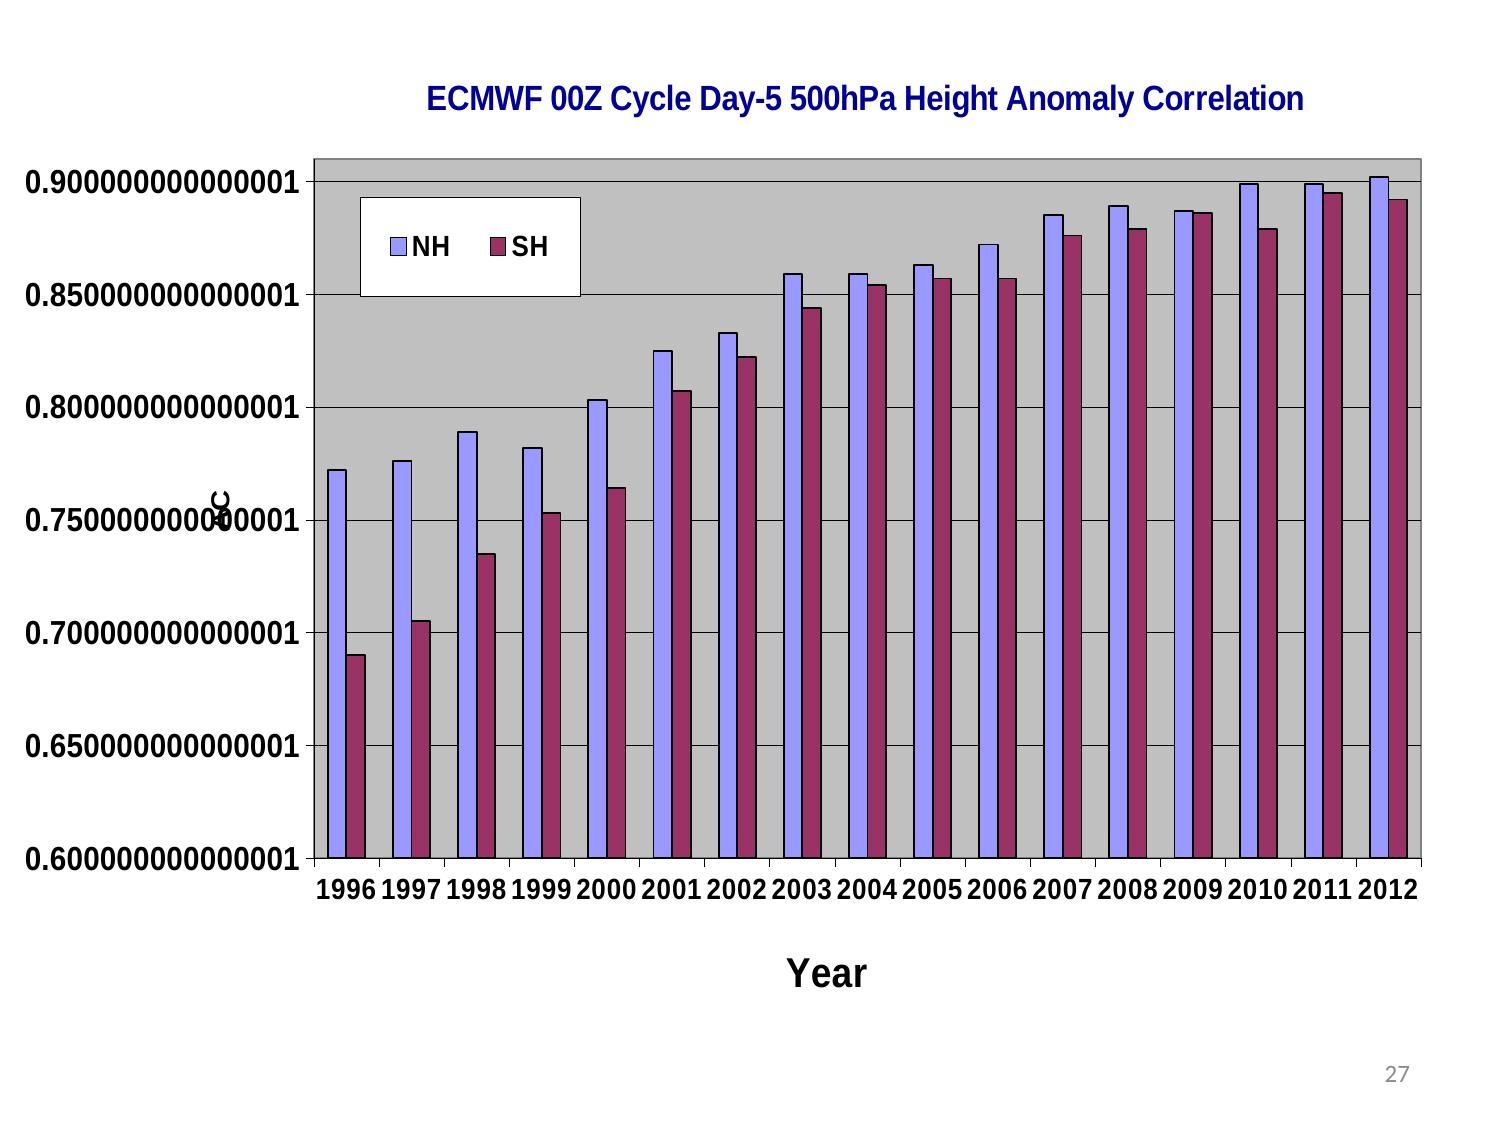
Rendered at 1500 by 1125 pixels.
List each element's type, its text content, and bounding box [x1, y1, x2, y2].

slide_number 27 [1074, 1042, 1425, 1103]
chart [24, 49, 1456, 1024]
